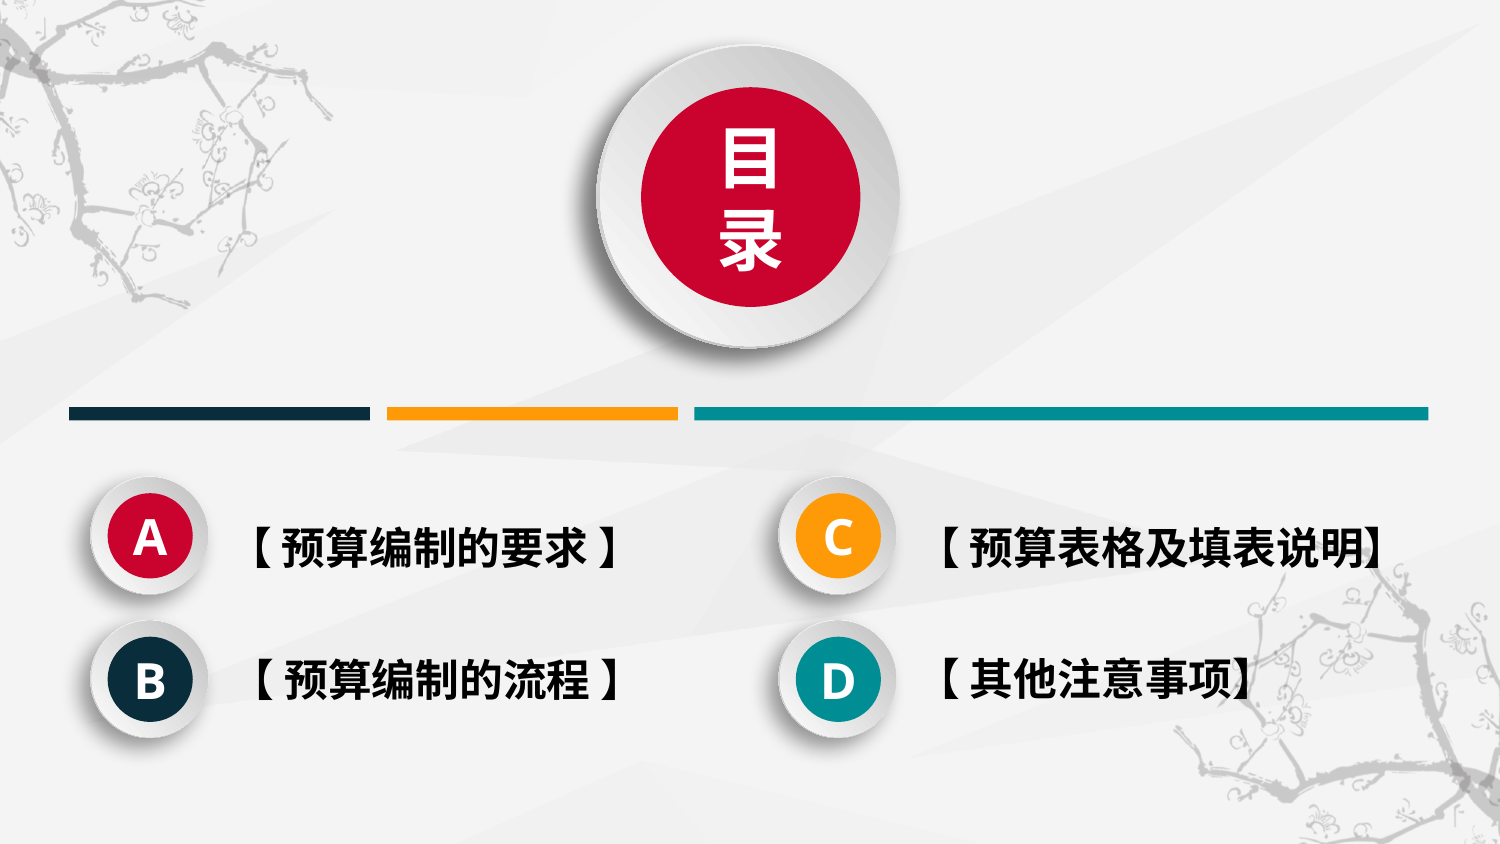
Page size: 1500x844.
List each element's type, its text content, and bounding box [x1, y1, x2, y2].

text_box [90, 619, 209, 738]
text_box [596, 44, 901, 349]
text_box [778, 476, 897, 595]
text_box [69, 407, 1429, 421]
text_box 【 预算表格及填表说明】 [905, 488, 1126, 579]
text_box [90, 476, 209, 595]
text_box 【 预算编制的流程 】 [219, 621, 741, 712]
text_box 【 其他注意事项】 [905, 619, 1126, 710]
picture [0, 0, 1500, 844]
text_box 【 预算编制的要求 】 [216, 488, 738, 579]
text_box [778, 619, 897, 738]
